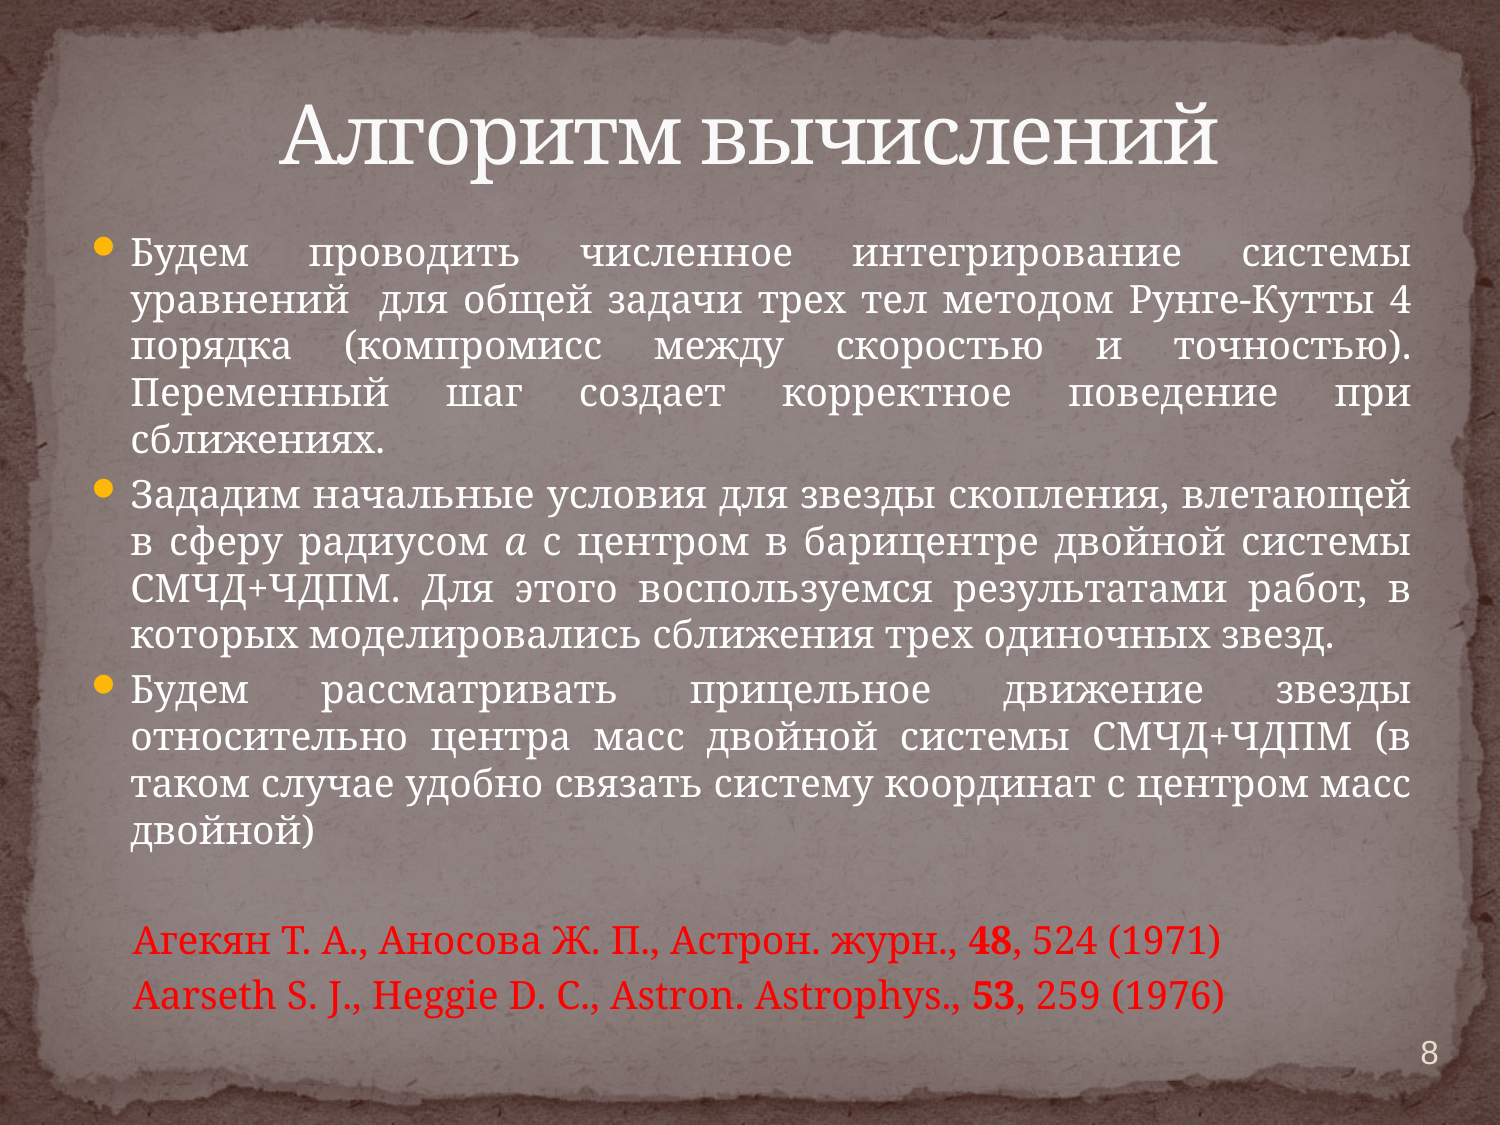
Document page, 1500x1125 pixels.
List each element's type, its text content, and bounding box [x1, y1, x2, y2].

slide_number 8 [1379, 1014, 1480, 1089]
list Будем проводить численное интегрирование системы уравнений для общей задачи трех тел методом Рунге-Кутты 4 порядка (компромисс между скоростью и точностью). Переменный шаг создает корректное поведение при сближениях. Зададим начальные условия для звезды скопления, влетающей в сферу радиусом a с центром в барицентре двойной системы СМЧД+ЧДПМ. Для этого воспользуемся результатами работ, в которых моделировались сближения трех одиночных звезд. Будем рассматривать прицельное движение звезды относительно центра масс двойной системы СМЧД+ЧДПМ (в таком случае удобно связать систему координат с центром масс двойной) Агекян Т. А., Аносова Ж. П., Астрон. журн., 48, 524 (1971) Aarseth S. J., Heggie D. C., Astron. Astrophys., 53, 259 (1976) [76, 219, 1427, 1067]
title Алгоритм вычислений [74, 35, 1425, 189]
